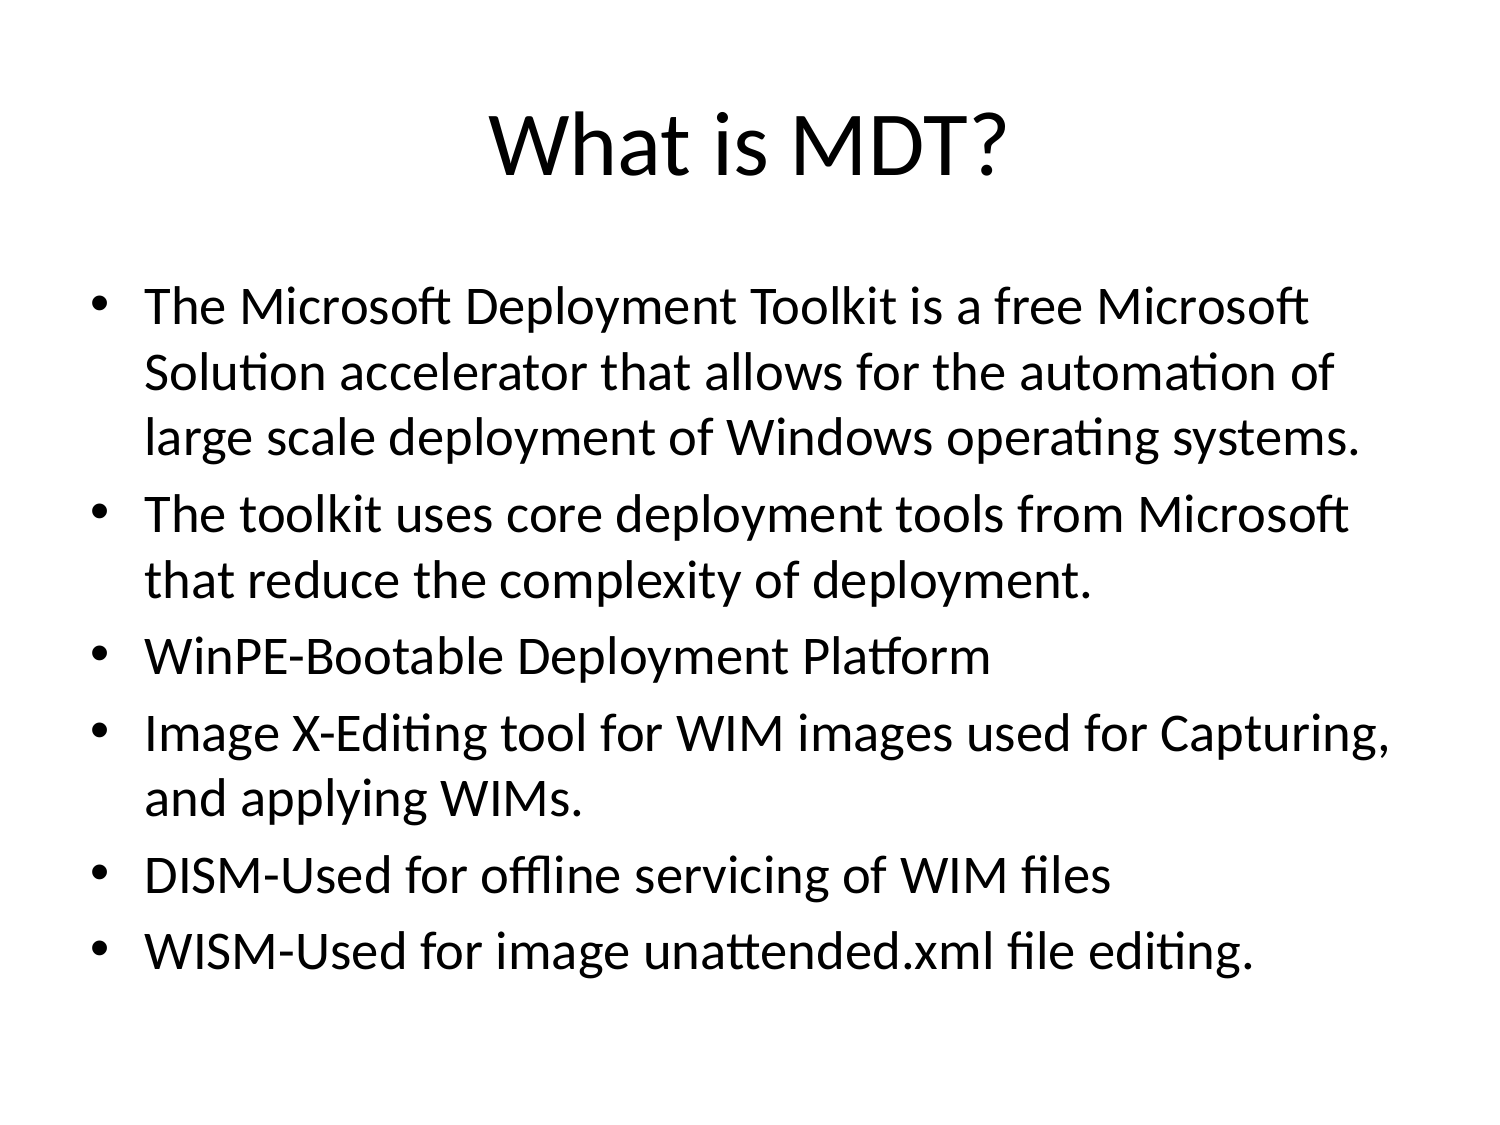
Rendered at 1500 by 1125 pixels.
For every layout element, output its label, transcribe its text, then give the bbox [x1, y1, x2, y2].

title What is MDT? [75, 45, 1425, 233]
list The Microsoft Deployment Toolkit is a free Microsoft Solution accelerator that allows for the automation of large scale deployment of Windows operating systems. The toolkit uses core deployment tools from Microsoft that reduce the complexity of deployment. WinPE-Bootable Deployment Platform Image X-Editing tool for WIM images used for Capturing, and applying WIMs. DISM-Used for offline servicing of WIM files WISM-Used for image unattended.xml file editing. [75, 262, 1425, 1005]
